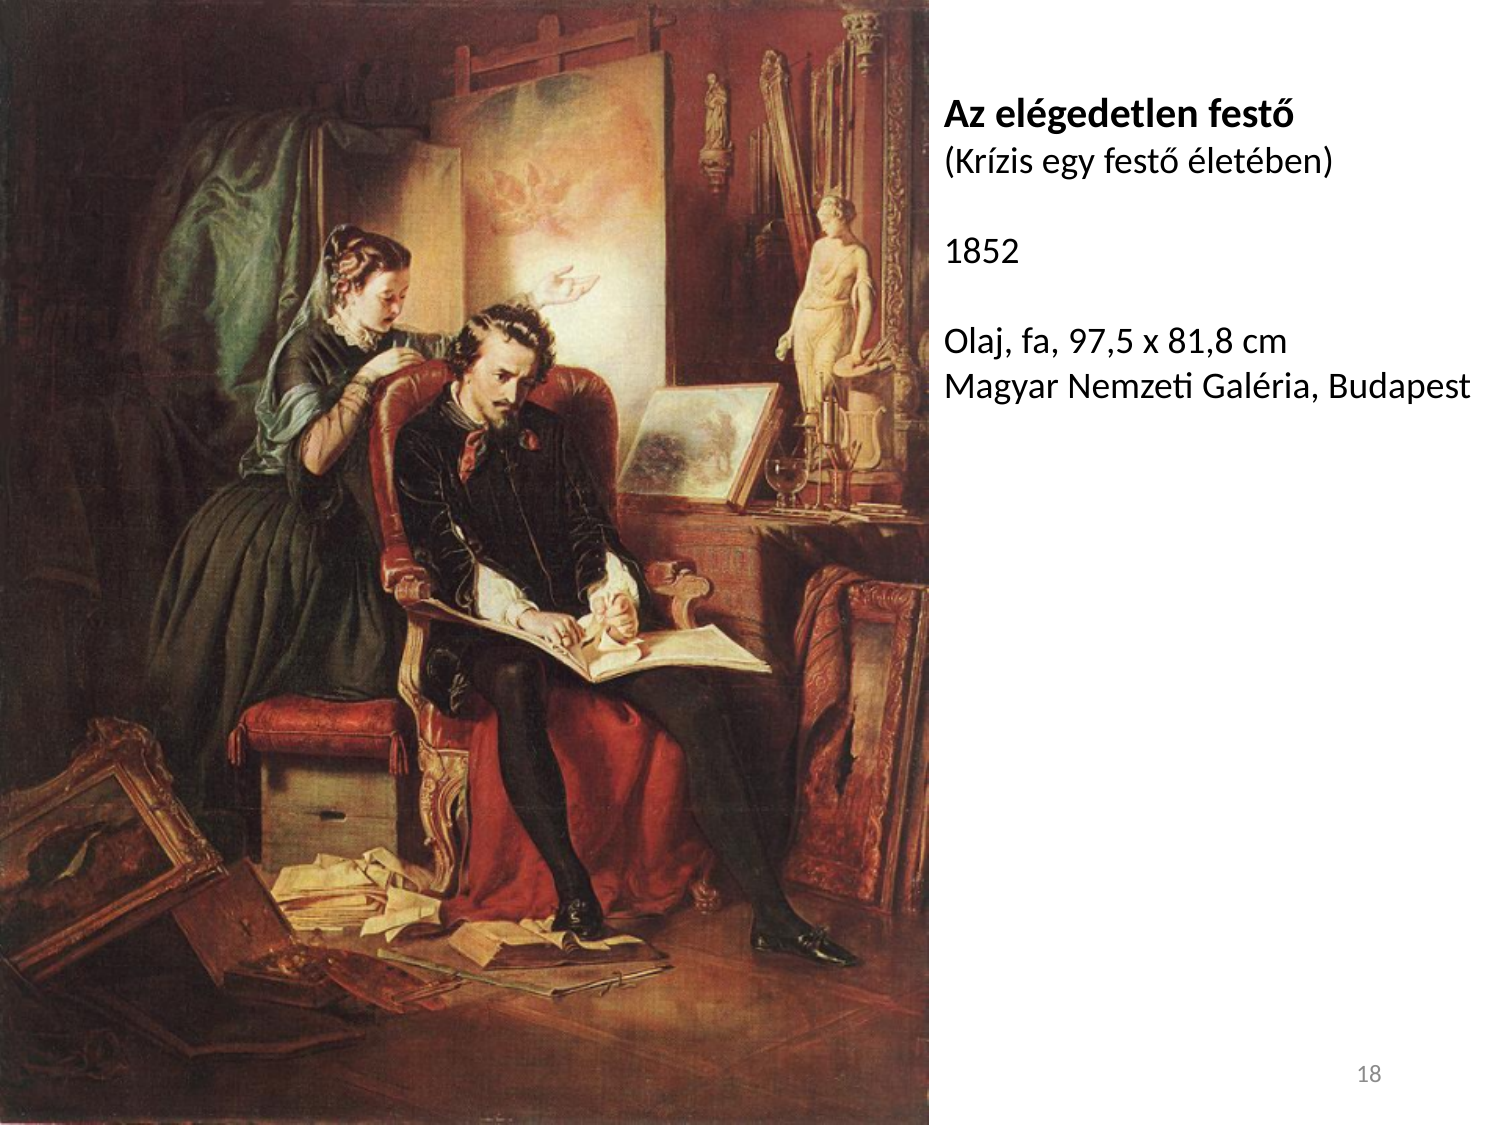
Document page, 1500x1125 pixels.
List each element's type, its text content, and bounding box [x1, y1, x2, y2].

text_box Az elégedetlen festő (Krízis egy festő életében) 1852 Olaj, fa, 97,5 x 81,8 cm Magyar Nemzeti Galéria, Budapest [929, 78, 1500, 414]
picture [0, 0, 929, 1125]
slide_number 18 [1059, 1042, 1397, 1103]
